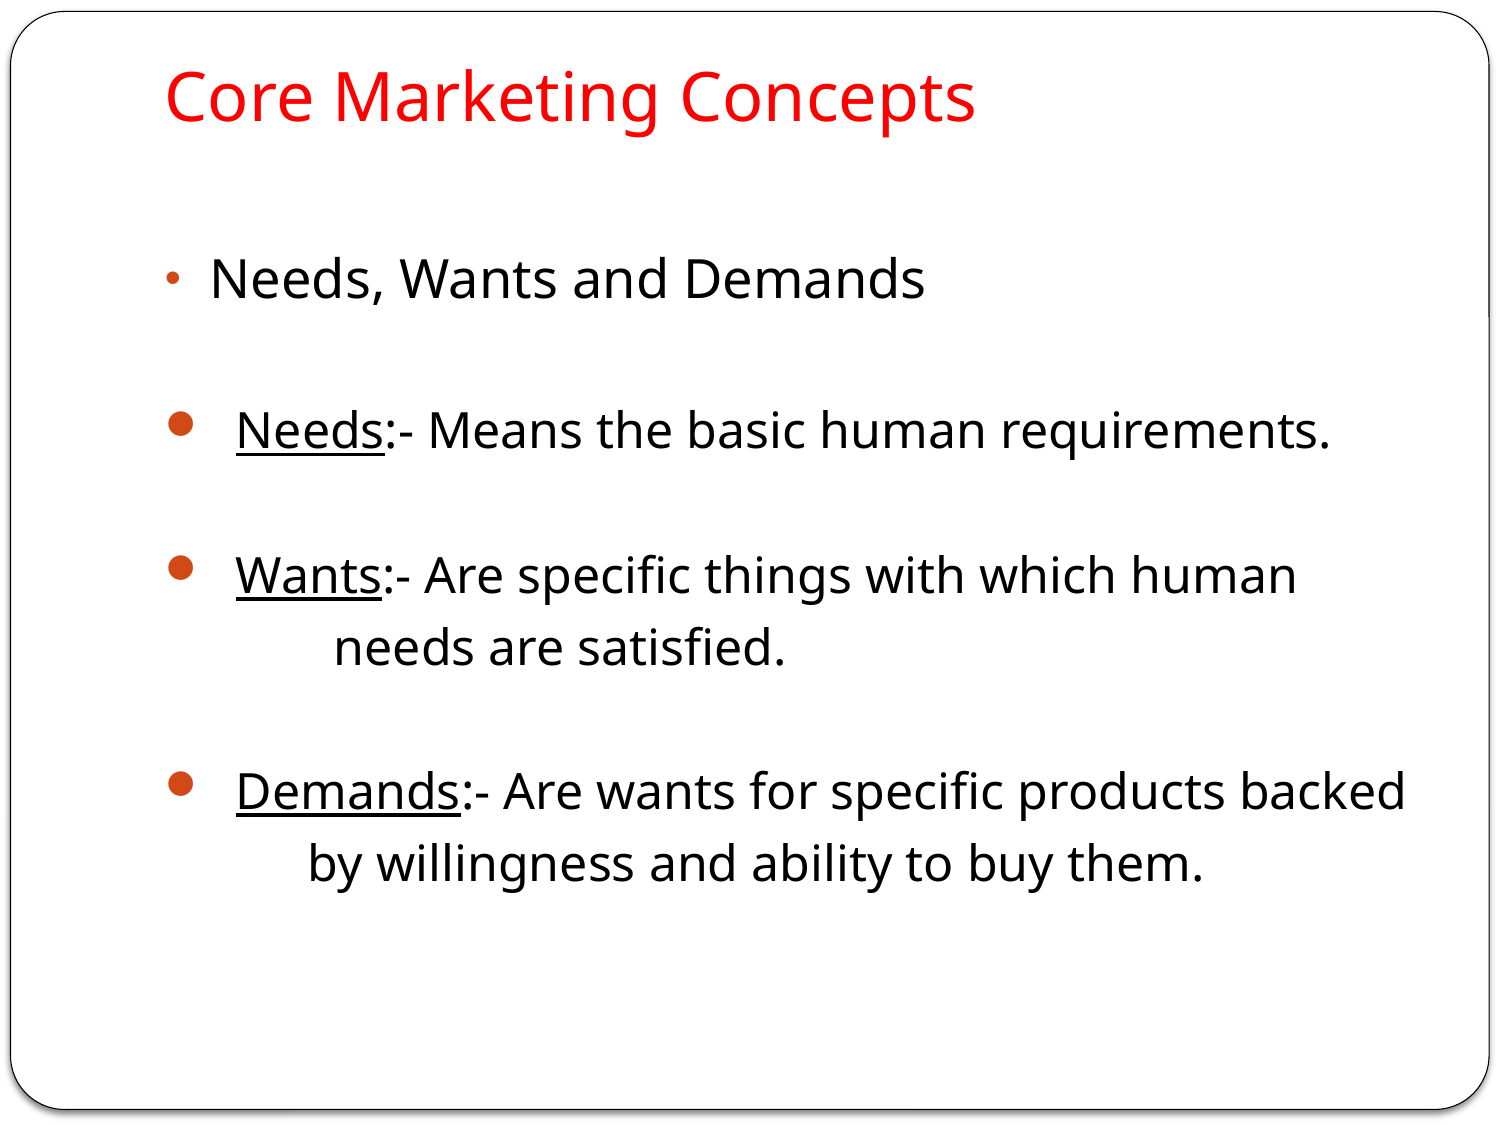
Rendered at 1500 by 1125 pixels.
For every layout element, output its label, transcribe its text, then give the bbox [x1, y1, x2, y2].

title Core Marketing Concepts [150, 45, 1425, 233]
list Needs, Wants and Demands Needs:- Means the basic human requirements. Wants:- Are specific things with which human needs are satisfied. Demands:- Are wants for specific products backed by willingness and ability to buy them. [150, 237, 1425, 988]
